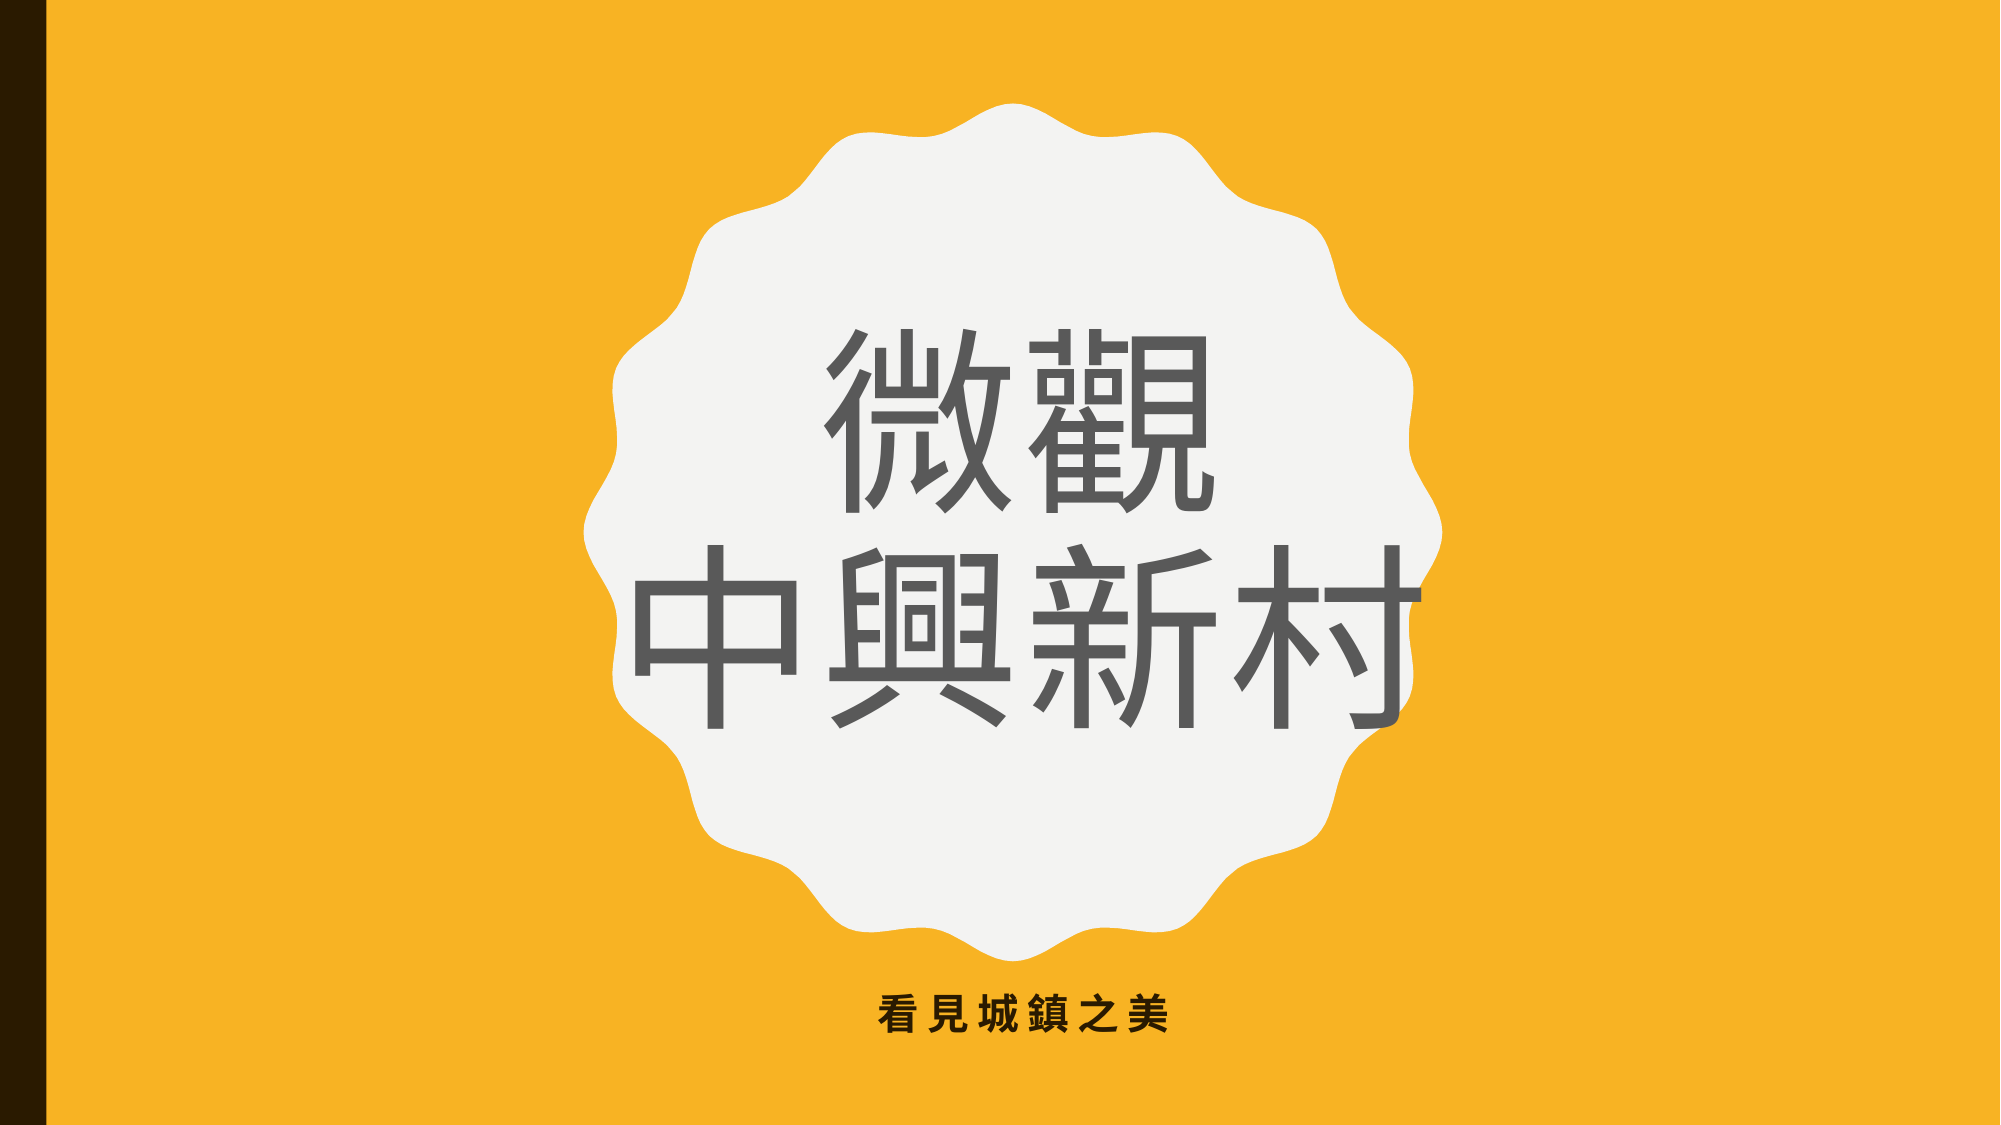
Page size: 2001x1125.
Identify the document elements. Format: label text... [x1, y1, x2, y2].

subtitle 看見城鎮之美 [363, 980, 1684, 1103]
title 微觀 中興新村 [176, 180, 1870, 902]
